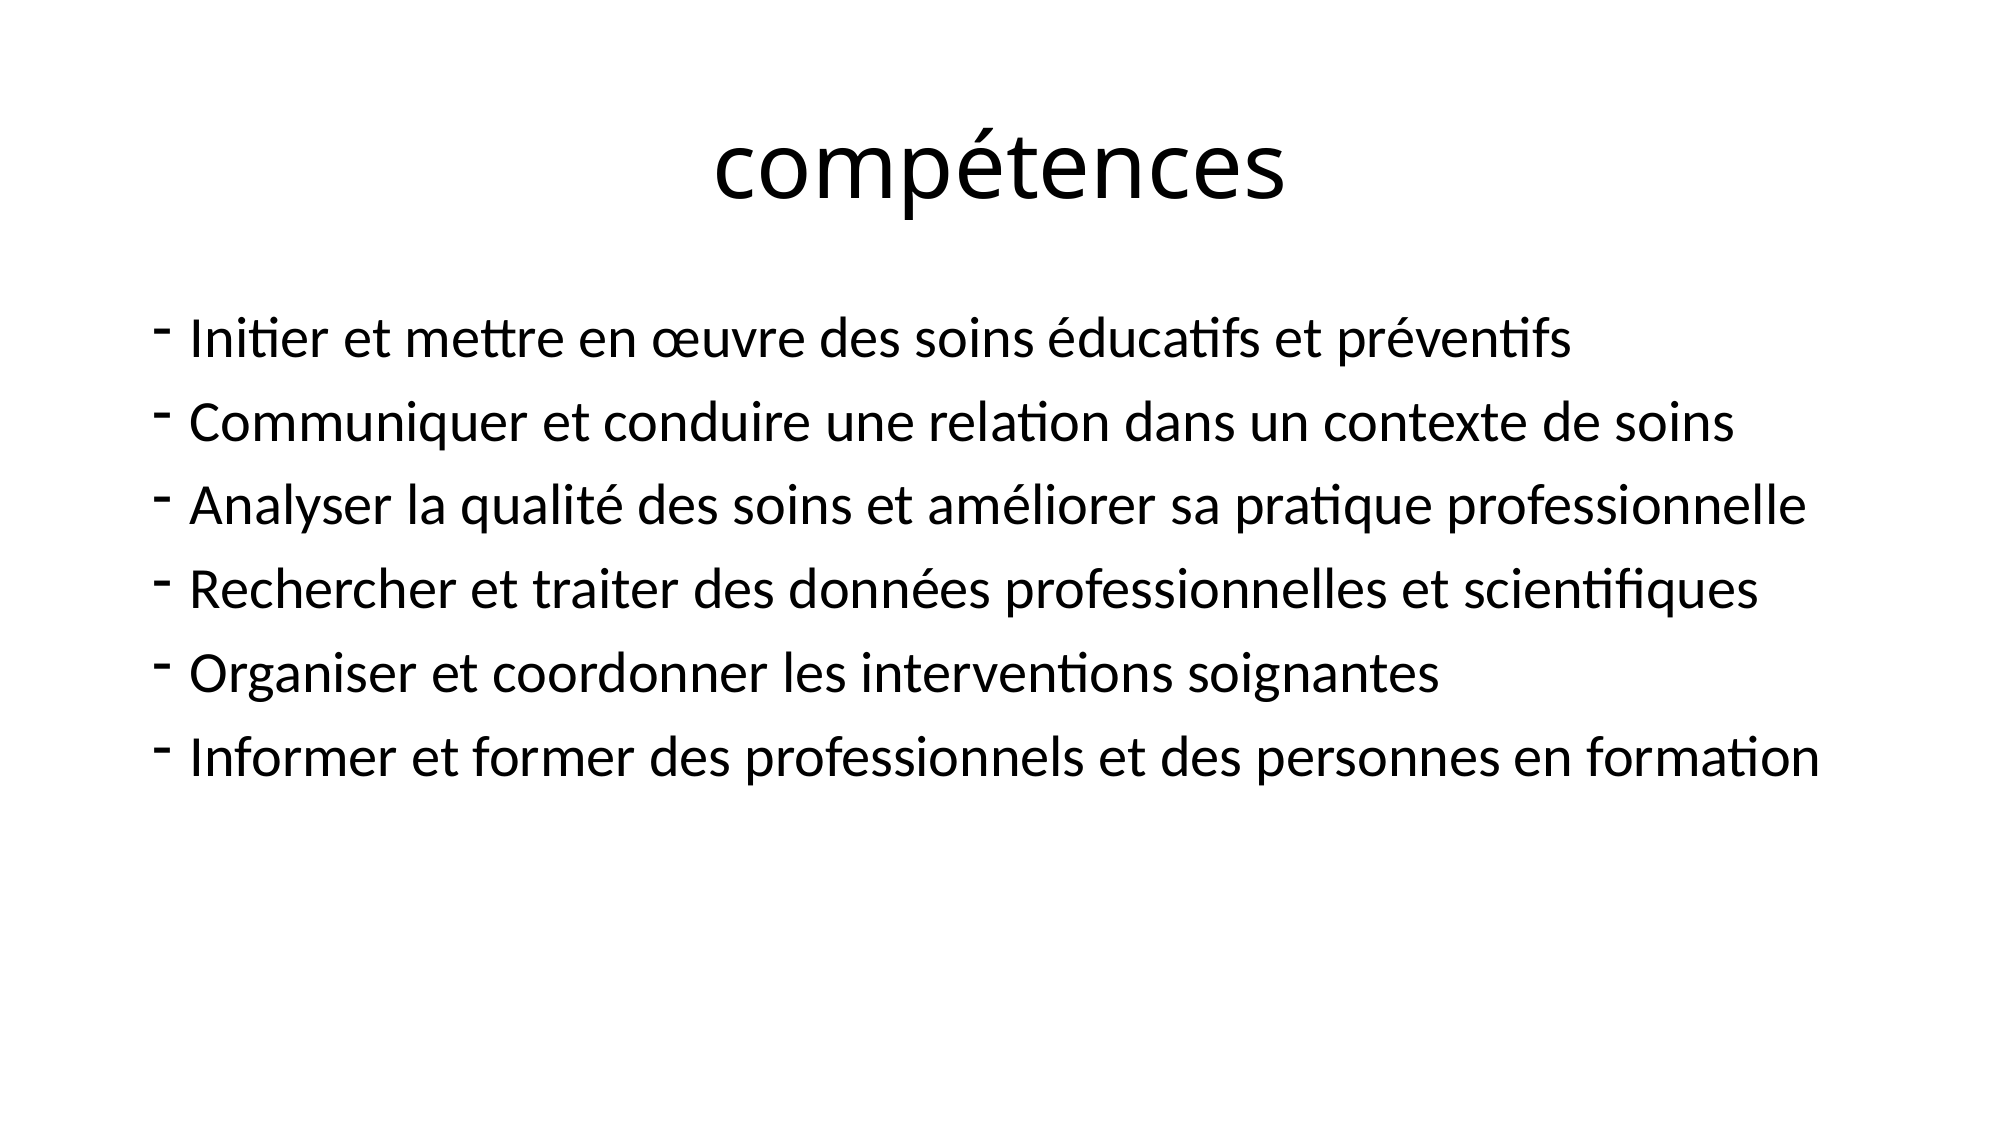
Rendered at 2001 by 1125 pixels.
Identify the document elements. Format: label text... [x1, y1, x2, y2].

list Initier et mettre en œuvre des soins éducatifs et préventifs Communiquer et conduire une relation dans un contexte de soins Analyser la qualité des soins et améliorer sa pratique professionnelle Rechercher et traiter des données professionnelles et scientifiques Organiser et coordonner les interventions soignantes Informer et former des professionnels et des personnes en formation [137, 299, 1863, 1014]
title compétences [137, 59, 1863, 278]
